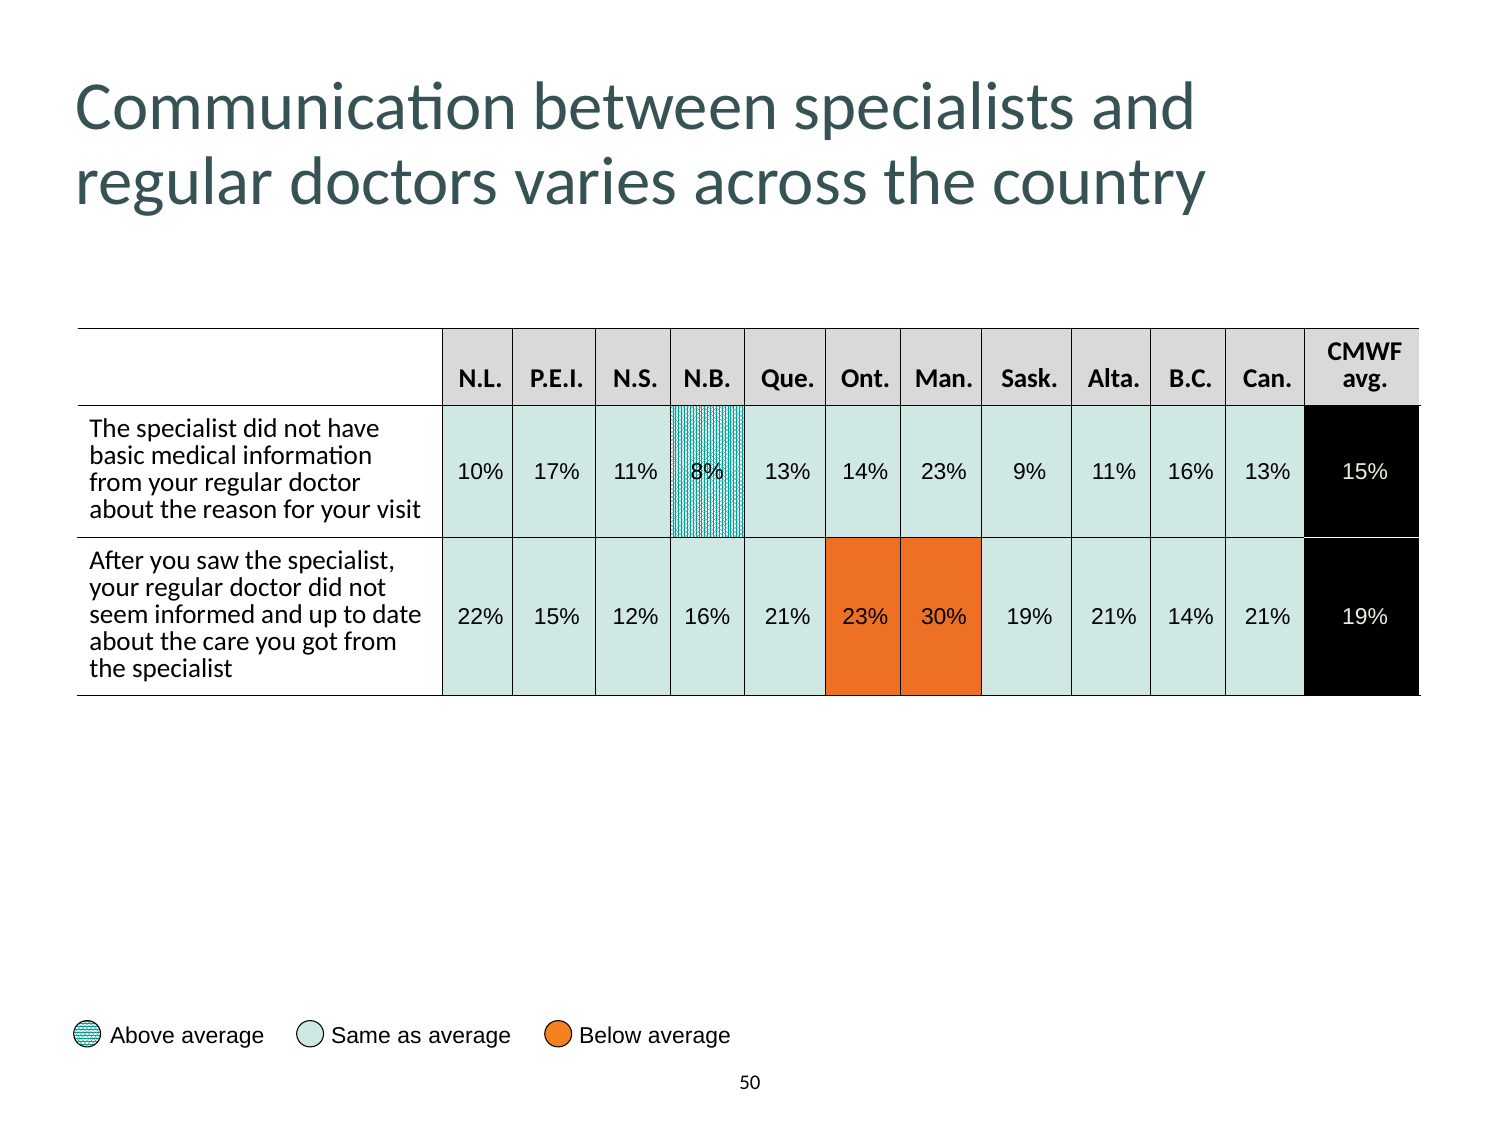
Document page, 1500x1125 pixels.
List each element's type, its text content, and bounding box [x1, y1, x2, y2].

table_cell The specialist did not have basic medical information from your regular doctor about the reason for your visit [78, 406, 442, 537]
table_cell 13% [1226, 406, 1304, 537]
table_cell 8% [671, 406, 744, 537]
table_cell 13% [745, 406, 825, 537]
table_header CMWF avg. [1305, 329, 1419, 405]
table_header N.B. [671, 329, 744, 405]
table_cell 21% [745, 538, 825, 695]
table_cell 11% [1072, 406, 1150, 537]
table_header Ont. [826, 329, 900, 405]
table_cell 21% [1072, 538, 1150, 695]
table_cell 16% [671, 538, 744, 695]
table_header Que. [745, 329, 825, 405]
table_header Sask. [982, 329, 1071, 405]
table_header [78, 329, 442, 405]
table_cell 30% [901, 538, 981, 695]
table_cell 21% [1226, 538, 1304, 695]
table_header Man. [901, 329, 981, 405]
table_cell 15% [1305, 406, 1419, 537]
table_header B.C. [1151, 329, 1225, 405]
table_cell 9% [982, 406, 1071, 537]
table_cell 22% [443, 538, 512, 695]
table_header Can. [1226, 329, 1304, 405]
table_cell 23% [901, 406, 981, 537]
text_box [73, 1012, 784, 1057]
table_cell 10% [443, 406, 512, 537]
table_cell 14% [826, 406, 900, 537]
table_cell After you saw the specialist, your regular doctor did not seem informed and up to date about the care you got from the specialist [78, 538, 442, 695]
table_cell 16% [1151, 406, 1225, 537]
table_header Alta. [1072, 329, 1150, 405]
table_cell 12% [596, 538, 670, 695]
table_cell 23% [826, 538, 900, 695]
table_cell 19% [982, 538, 1071, 695]
table_cell 15% [513, 538, 595, 695]
table_cell 17% [513, 406, 595, 537]
table_cell 11% [596, 406, 670, 537]
table_header N.S. [596, 329, 670, 405]
table_cell 19% [1305, 538, 1419, 695]
table_header P.E.I. [513, 329, 595, 405]
table_header N.L. [443, 329, 512, 405]
table_cell 14% [1151, 538, 1225, 695]
title Communication between specialists and regular doctors varies across the country [60, 60, 1411, 152]
